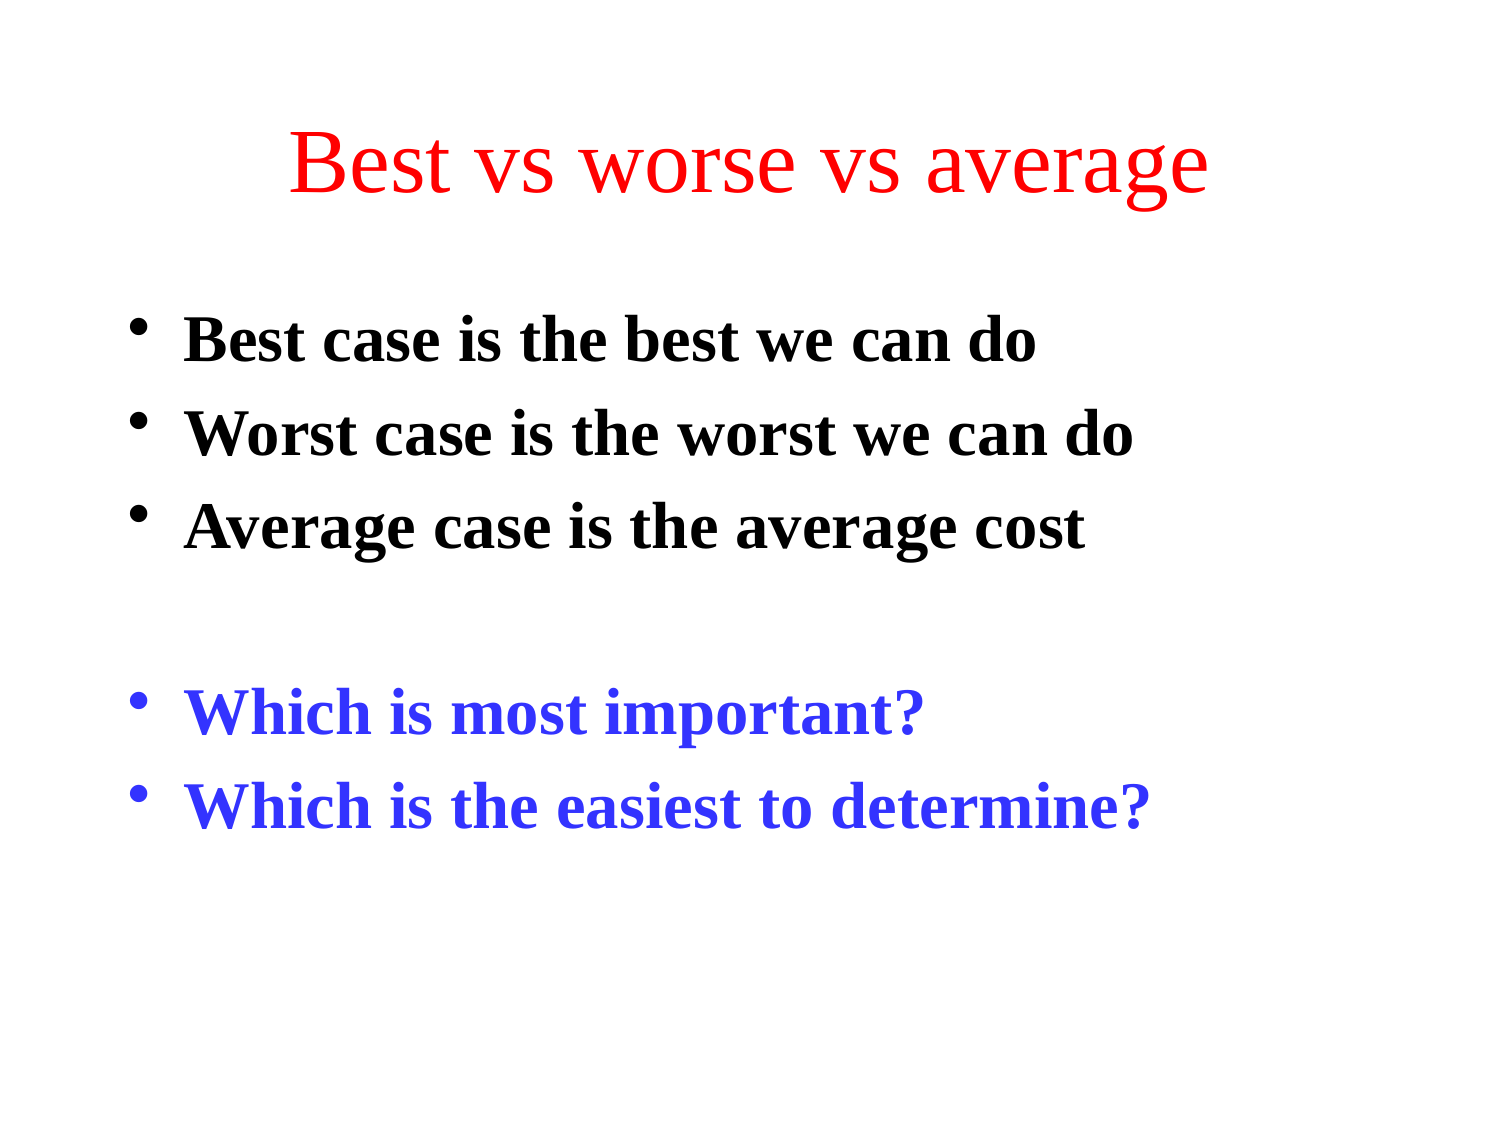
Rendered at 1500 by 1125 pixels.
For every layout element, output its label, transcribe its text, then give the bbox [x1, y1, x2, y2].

list Best case is the best we can do Worst case is the worst we can do Average case is the average cost Which is most important? Which is the easiest to determine? [112, 287, 1388, 963]
title Best vs worse vs average [112, 62, 1388, 251]
